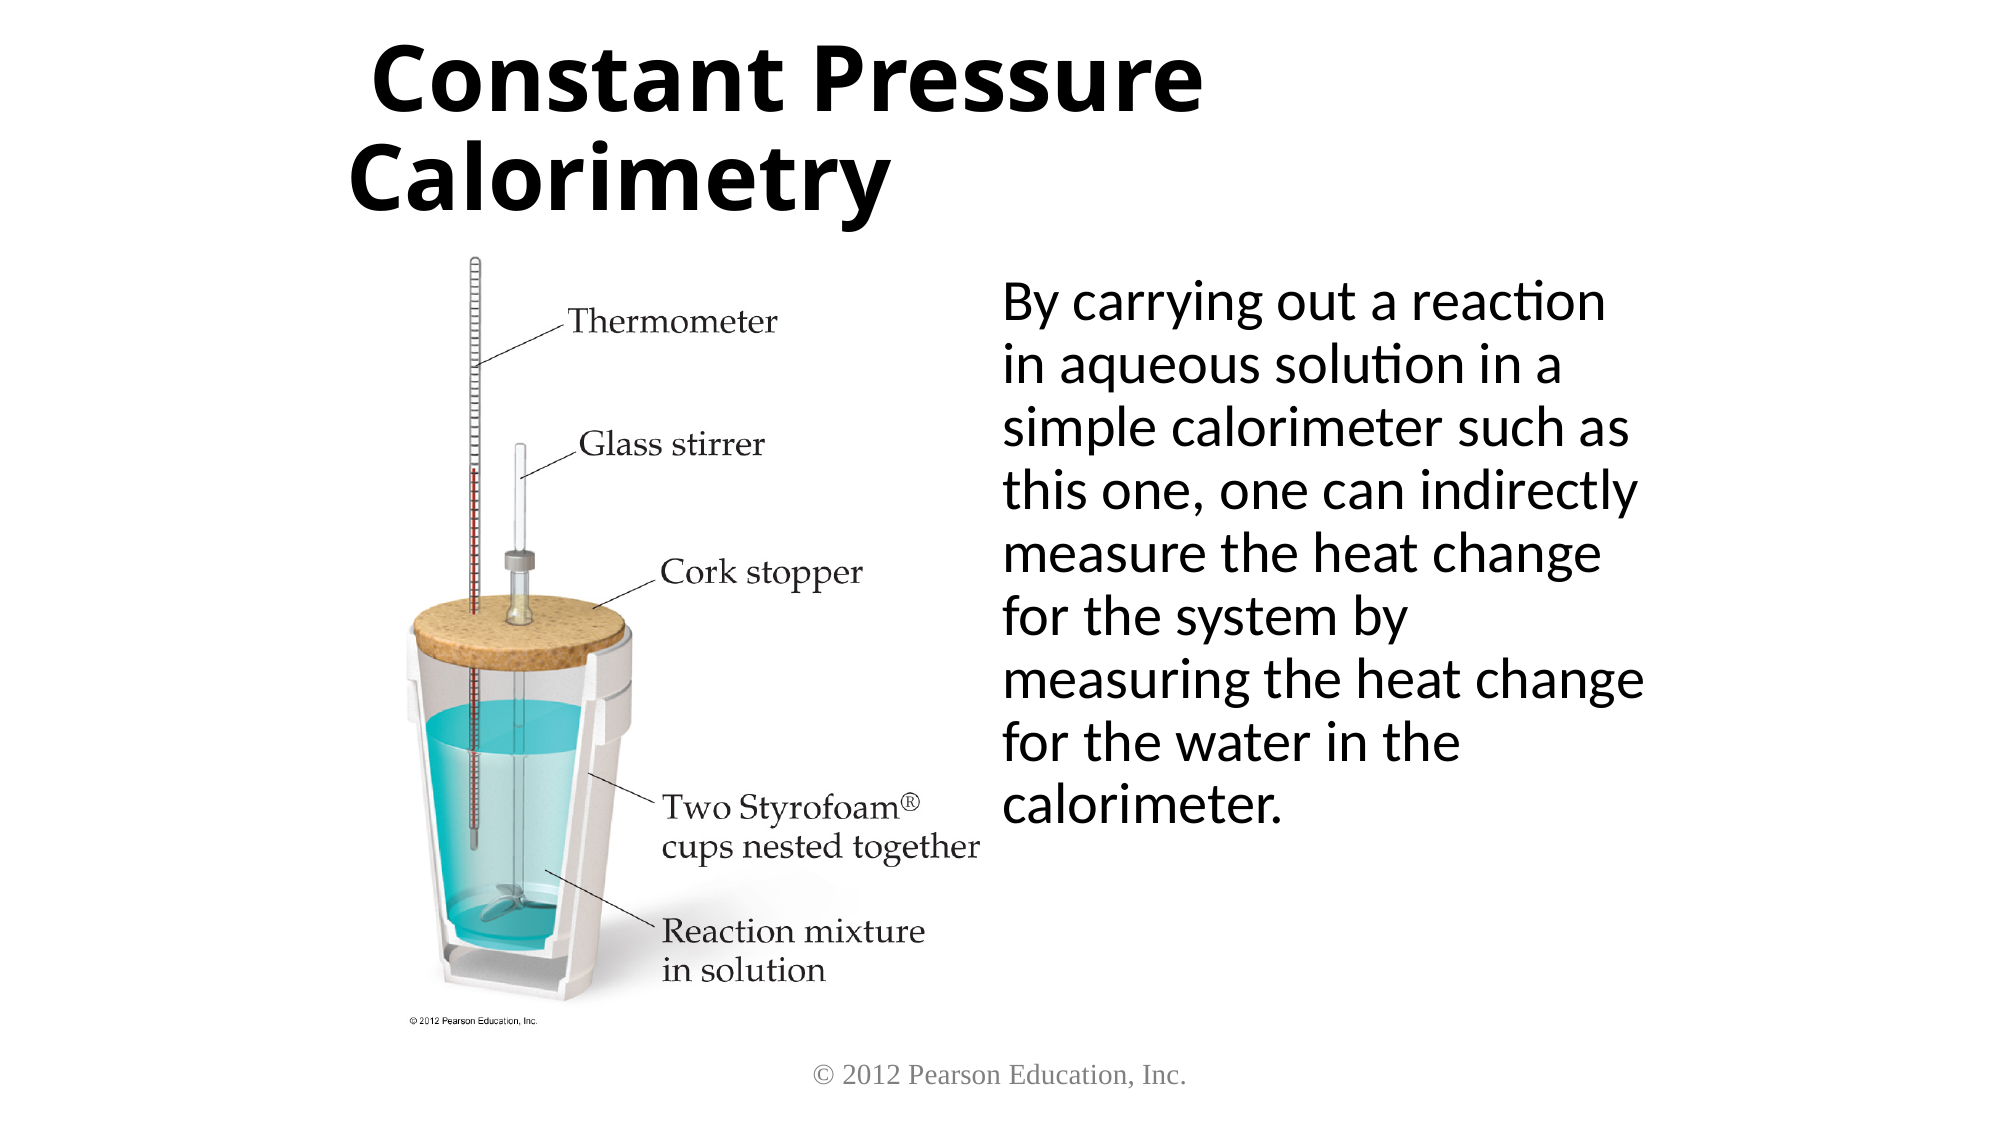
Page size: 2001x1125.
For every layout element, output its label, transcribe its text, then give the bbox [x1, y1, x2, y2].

title Constant Pressure Calorimetry [331, 37, 1669, 225]
list By carrying out a reaction in aqueous solution in a simple calorimeter such as this one, one can indirectly measure the heat change for the system by measuring the heat change for the water in the calorimeter. [987, 262, 1675, 1000]
picture [399, 249, 987, 1033]
footer © 2012 Pearson Education, Inc. [662, 1042, 1338, 1103]
